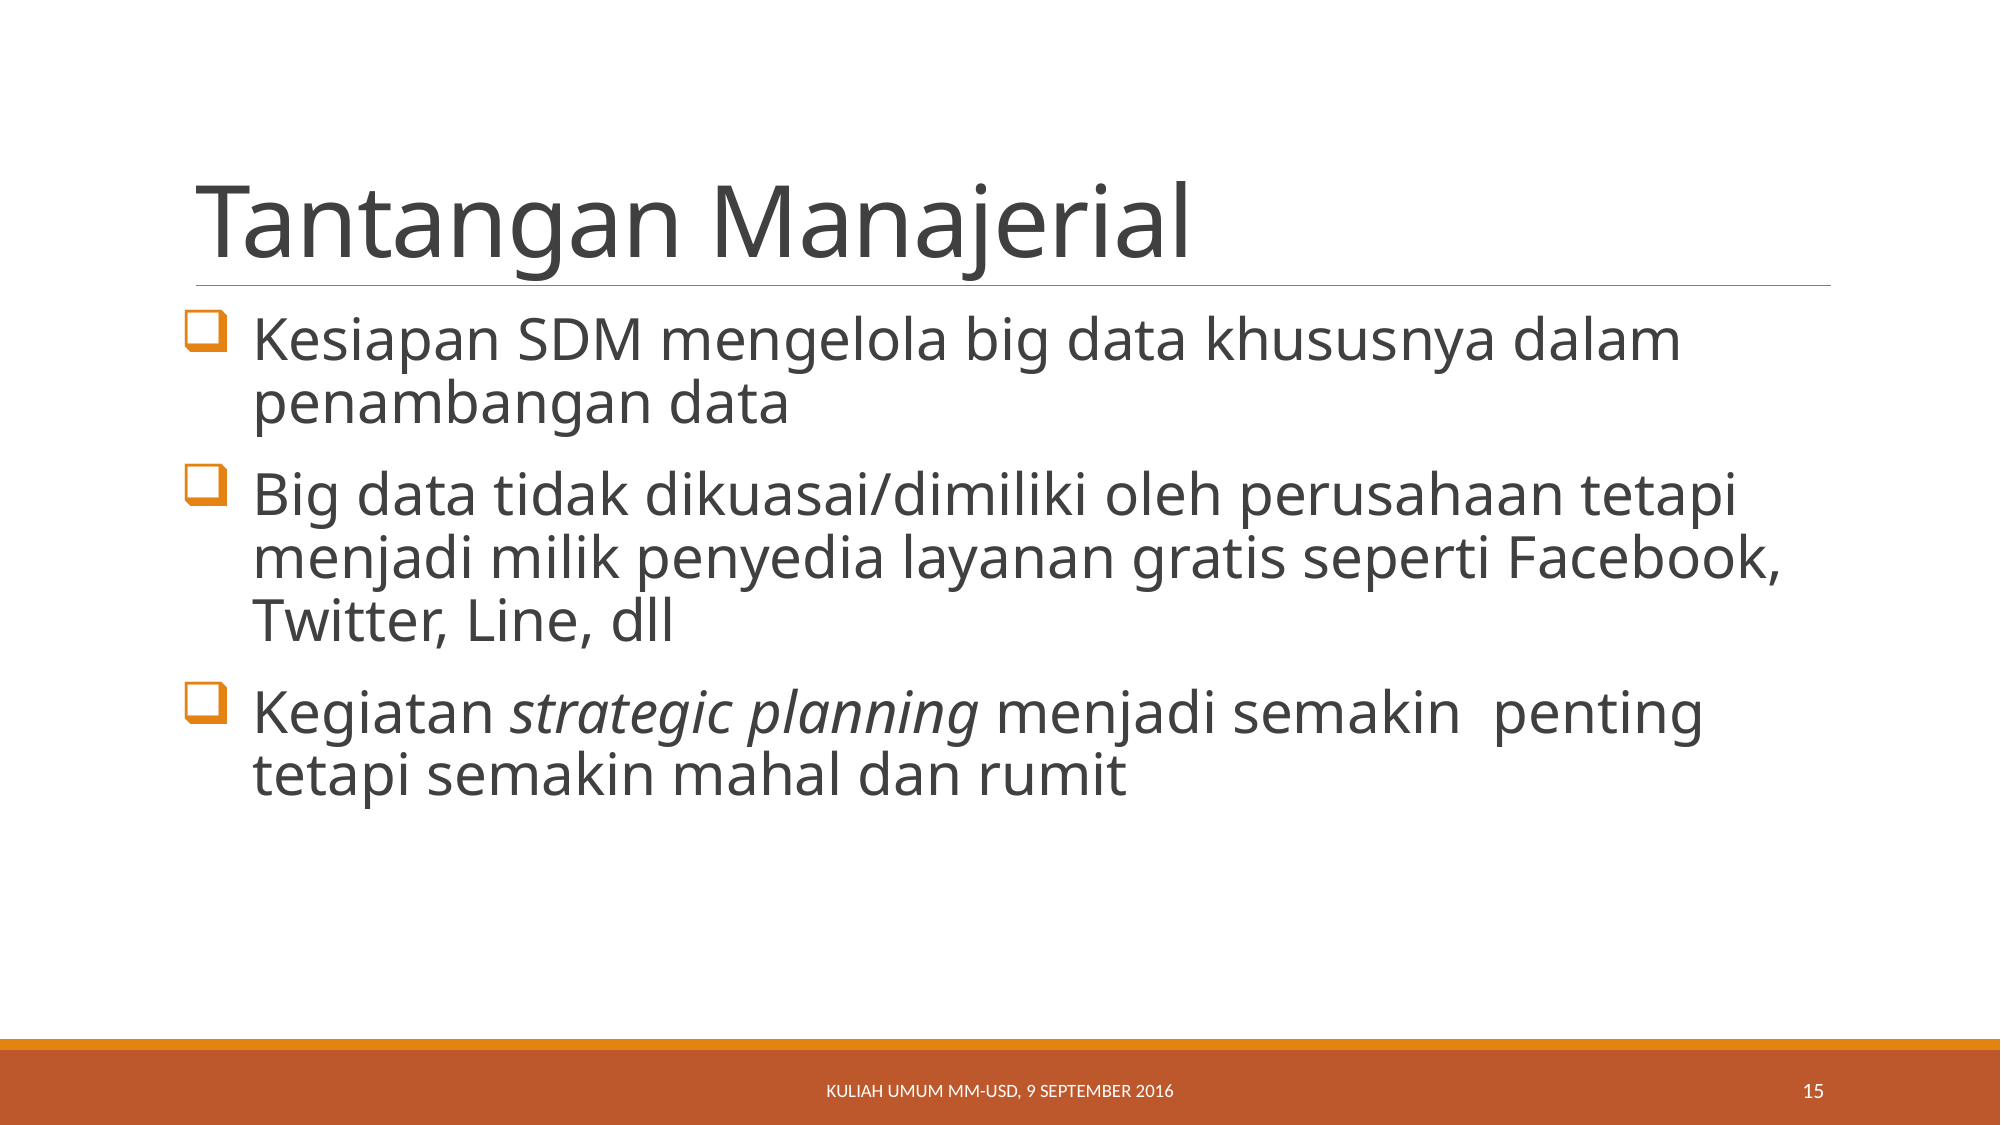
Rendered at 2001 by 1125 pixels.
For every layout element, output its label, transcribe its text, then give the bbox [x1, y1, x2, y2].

footer Kuliah Umum MM-USD, 9 September 2016 [604, 1059, 1396, 1120]
title Tantangan Manajerial [180, 47, 1830, 285]
list Kesiapan SDM mengelola big data khususnya dalam penambangan data Big data tidak dikuasai/dimiliki oleh perusahaan tetapi menjadi milik penyedia layanan gratis seperti Facebook, Twitter, Line, dll Kegiatan strategic planning menjadi semakin penting tetapi semakin mahal dan rumit [180, 302, 1830, 963]
slide_number 15 [1624, 1059, 1840, 1120]
